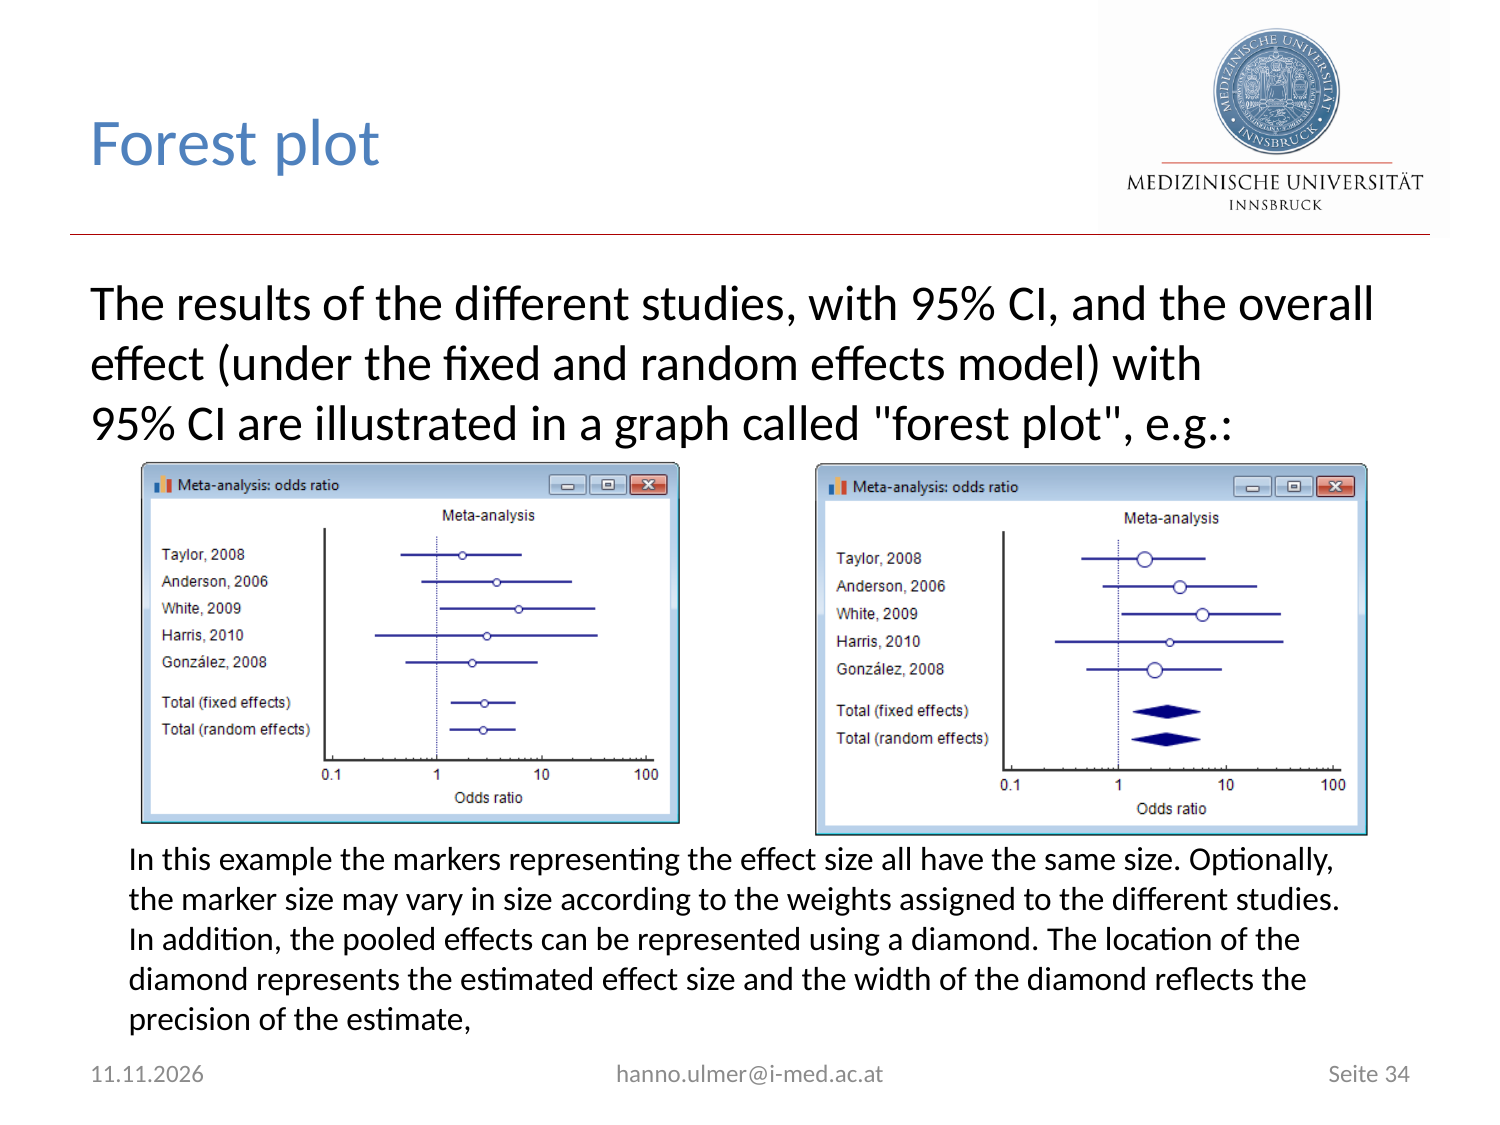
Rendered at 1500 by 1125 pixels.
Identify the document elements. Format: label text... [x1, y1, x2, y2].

list The results of the different studies, with 95% CI, and the overall effect (under the fixed and random effects model) with 95% CI are illustrated in a graph called "forest plot", e.g.: [75, 262, 1425, 1042]
picture [135, 455, 686, 831]
picture [1098, 0, 1450, 238]
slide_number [75, 1042, 425, 1103]
title Forest plot [75, 45, 1090, 233]
footer hanno.ulmer@i-med.ac.at [512, 1045, 988, 1103]
slide_number Seite 34 [1074, 1042, 1425, 1103]
text_box In this example the markers representing the effect size all have the same size. Optionally, the marker size may vary in size according to the weights assigned to the different studies. In addition, the pooled effects can be represented using a diamond. The location of the diamond represents the estimated effect size and the width of the diamond reflects the precision of the estimate, [113, 829, 1390, 1045]
picture [808, 457, 1374, 842]
